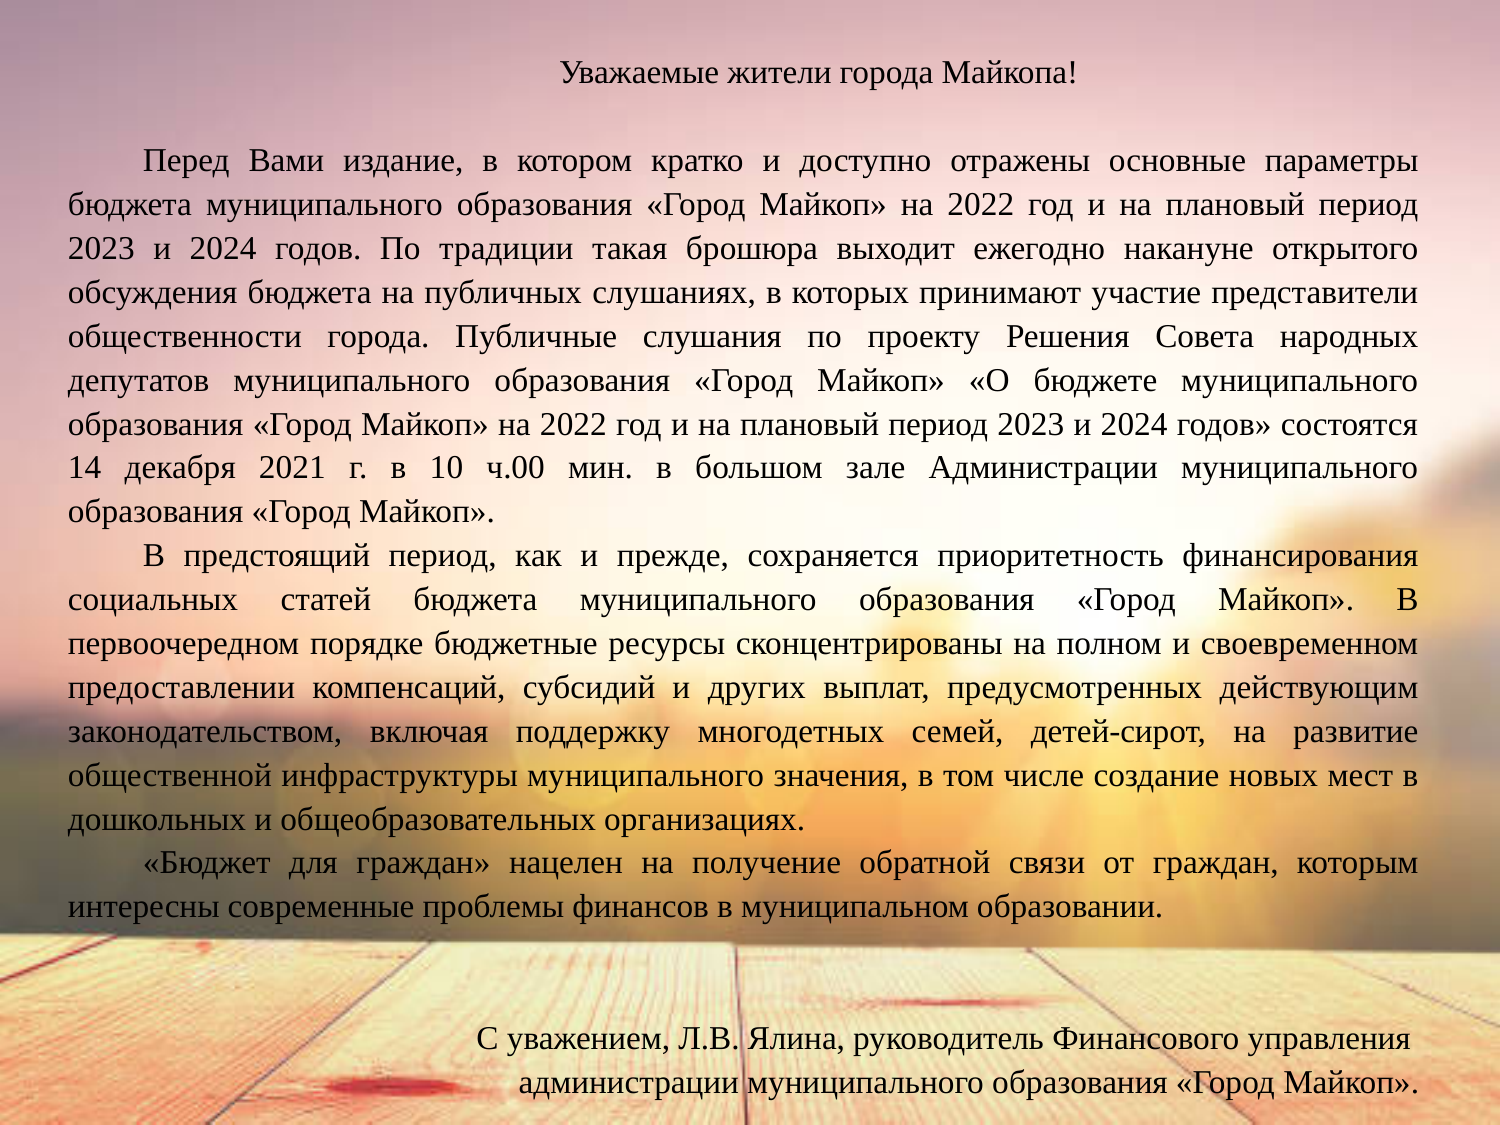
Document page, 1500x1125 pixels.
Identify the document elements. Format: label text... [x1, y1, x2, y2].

picture [0, 0, 1500, 1125]
text_box Уважаемые жители города Майкопа! Перед Вами издание, в котором кратко и доступно отражены основные параметры бюджета муниципального образования «Город Майкоп» на 2022 год и на плановый период 2023 и 2024 годов. По традиции такая брошюра выходит ежегодно накануне открытого обсуждения бюджета на публичных слушаниях, в которых принимают участие представители общественности города. Публичные слушания по проекту Решения Совета народных депутатов муниципального образования «Город Майкоп» «О бюджете муниципального образования «Город Майкоп» на 2022 год и на плановый период 2023 и 2024 годов» состоятся 14 декабря 2021 г. в 10 ч.00 мин. в большом зале Администрации муниципального образования «Город Майкоп». В предстоящий период, как и прежде, сохраняется приоритетность финансирования социальных статей бюджета муниципального образования «Город Майкоп». В первоочередном порядке бюджетные ресурсы сконцентрированы на полном и своевременном предоставлении компенсаций, субсидий и других выплат, предусмотренных действующим законодательством, включая поддержку многодетных семей, детей-сирот, на развитие общественной инфраструктуры муниципального значения, в том числе создание новых мест в дошкольных и общеобразовательных организациях. «Бюджет для граждан» нацелен на получение обратной связи от граждан, которым интересны современные проблемы финансов в муниципальном образовании. С уважением, Л.В. Ялина, руководитель Финансового управления администрации муниципального образования «Город Майкоп». [53, 39, 1436, 1125]
